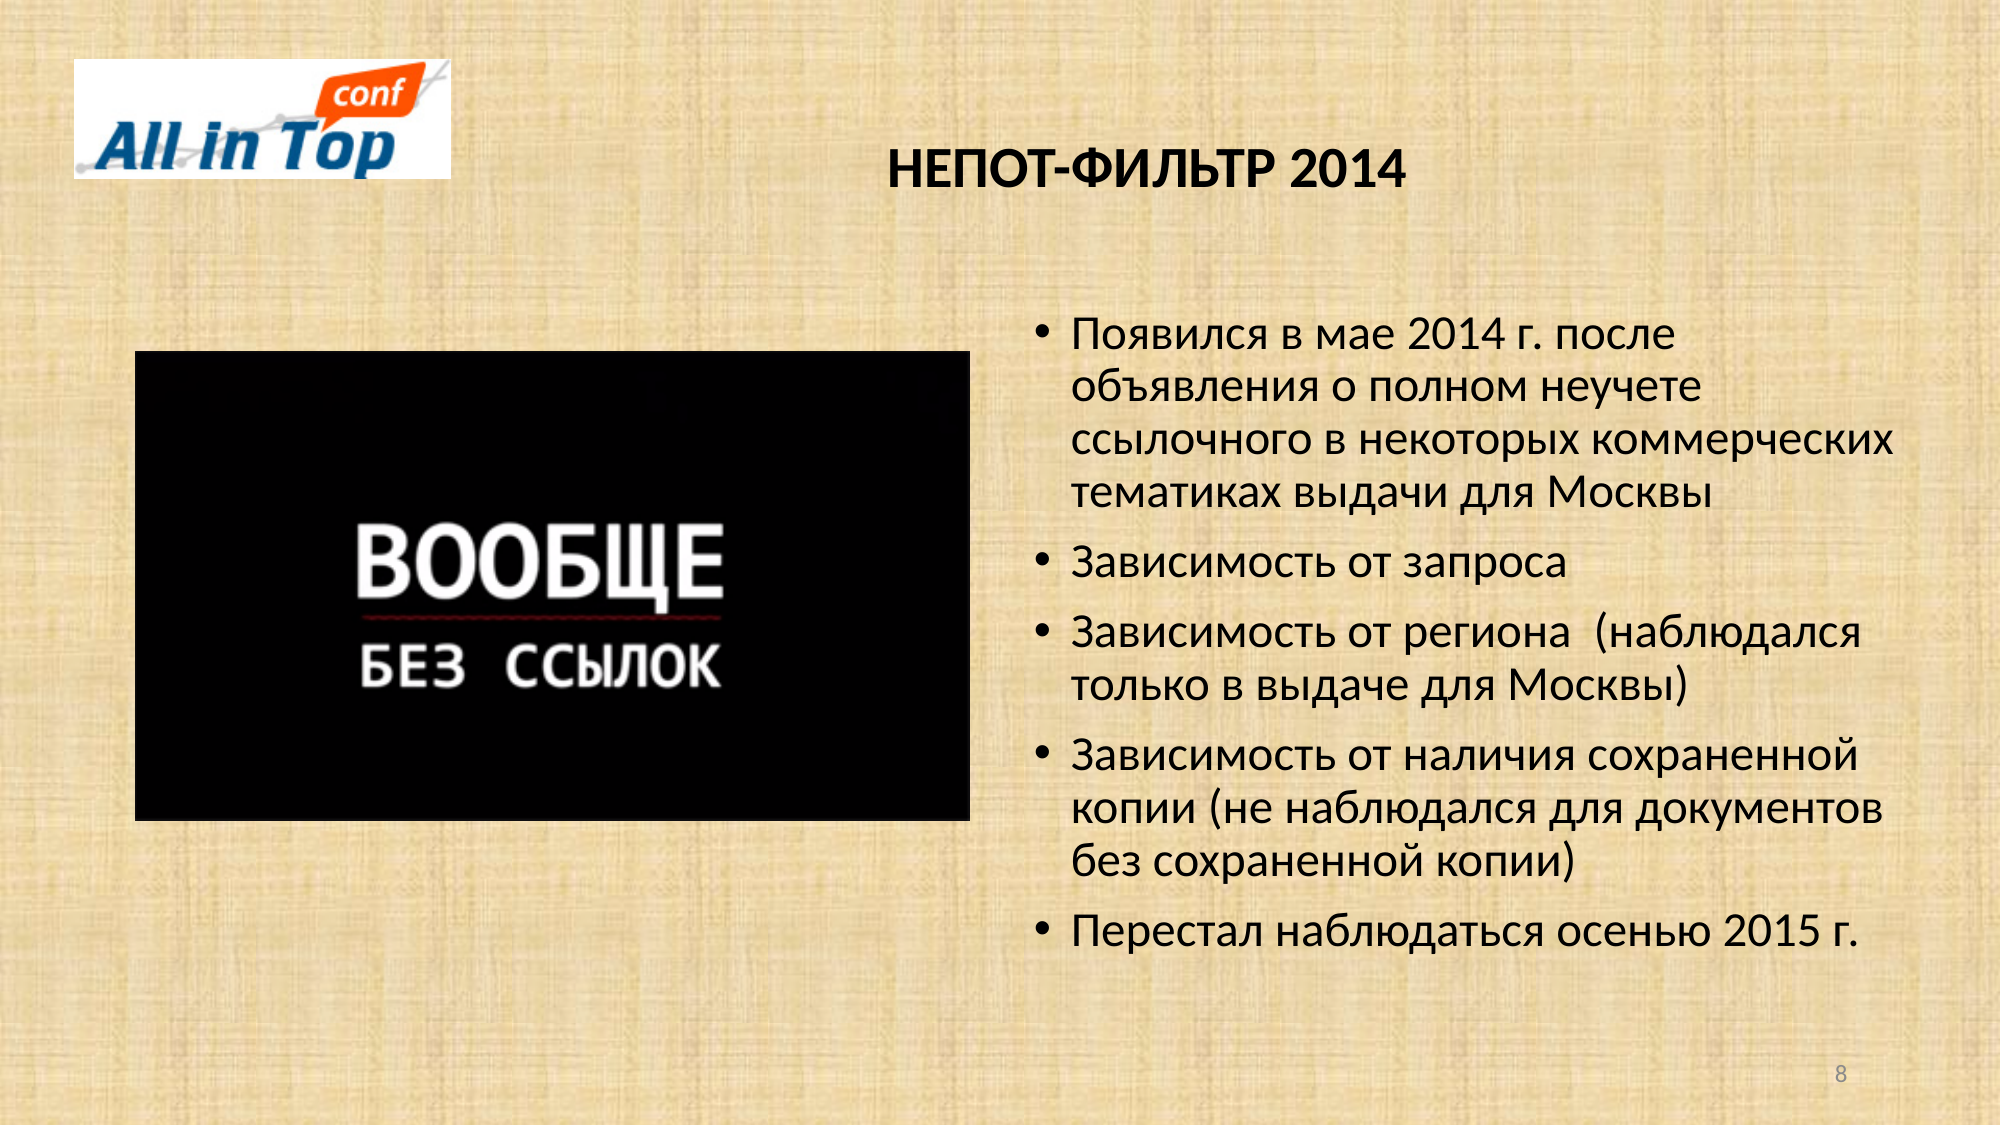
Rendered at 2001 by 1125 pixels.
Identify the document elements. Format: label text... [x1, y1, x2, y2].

picture [135, 351, 970, 821]
picture [74, 59, 451, 179]
title НЕПОТ-ФИЛЬТР 2014 [432, 59, 1863, 278]
list Появился в мае 2014 г. после объявления о полном неучете ссылочного в некоторых коммерческих тематиках выдачи для Москвы Зависимость от запроса Зависимость от региона (наблюдался только в выдаче для Москвы) Зависимость от наличия сохраненной копии (не наблюдался для документов без сохраненной копии) Перестал наблюдаться осенью 2015 г. [1018, 299, 1916, 1014]
slide_number 8 [1412, 1042, 1863, 1103]
